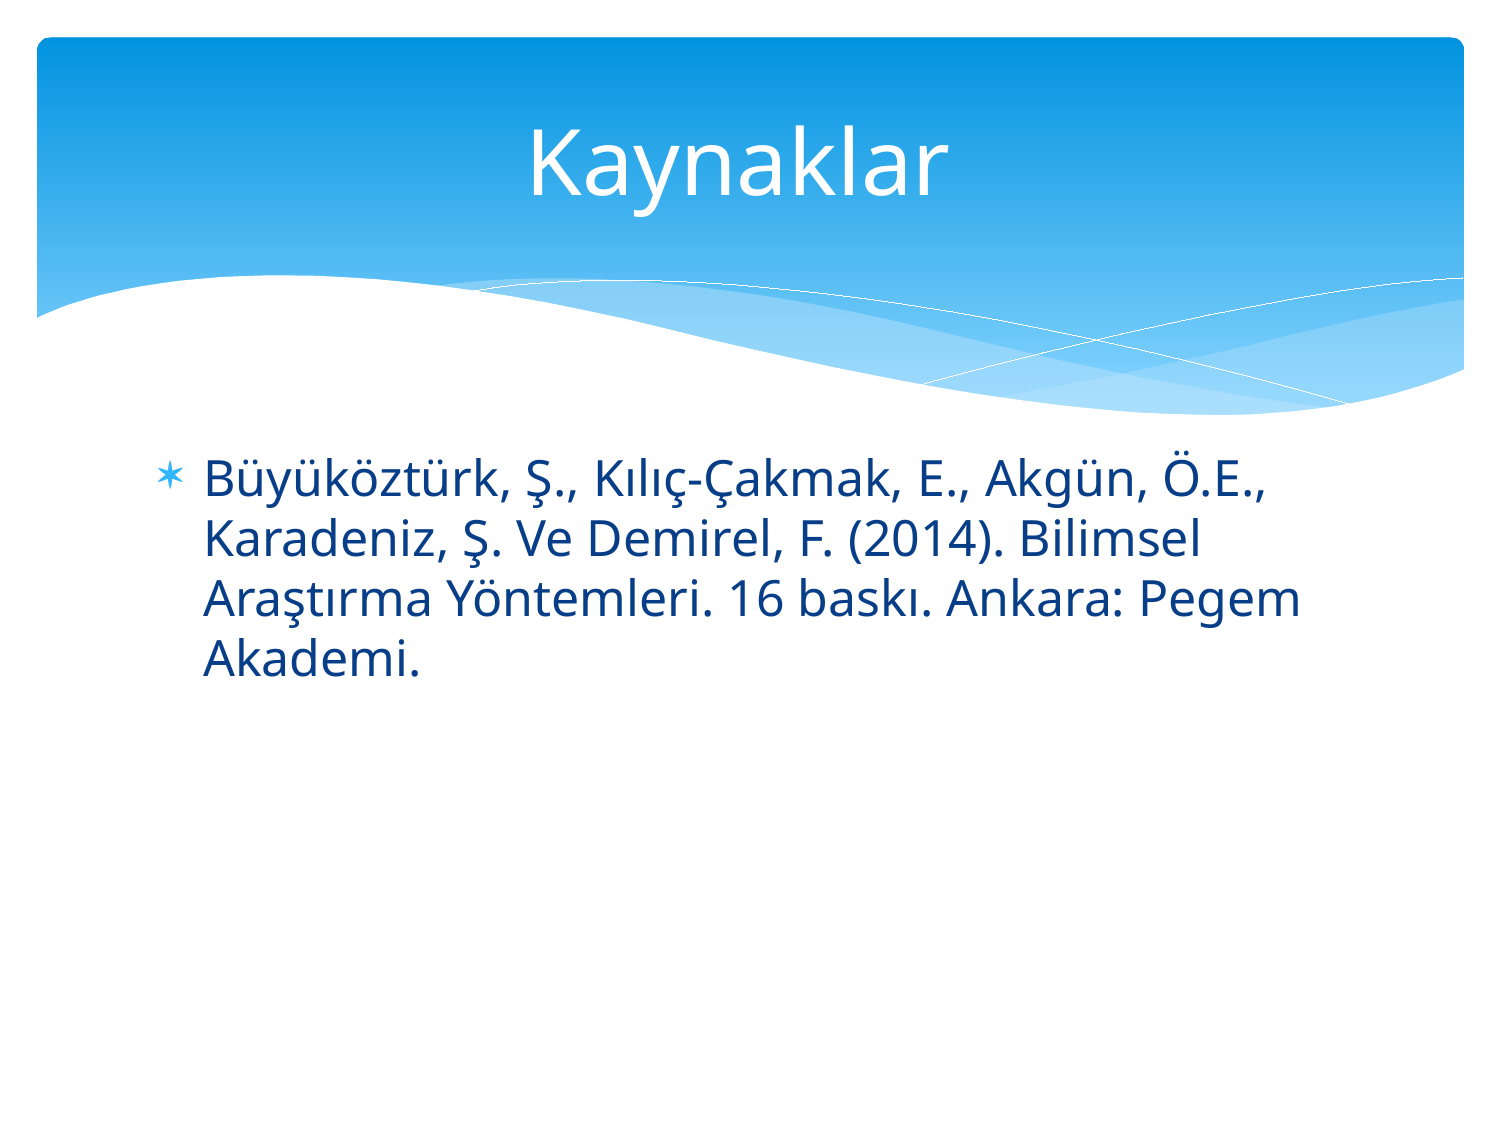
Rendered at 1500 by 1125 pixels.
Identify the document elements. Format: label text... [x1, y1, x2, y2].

title Kaynaklar [75, 55, 1425, 261]
list Büyüköztürk, Ş., Kılıç-Çakmak, E., Akgün, Ö.E., Karadeniz, Ş. Ve Demirel, F. (2014). Bilimsel Araştırma Yöntemleri. 16 baskı. Ankara: Pegem Akademi. [143, 438, 1359, 1005]
